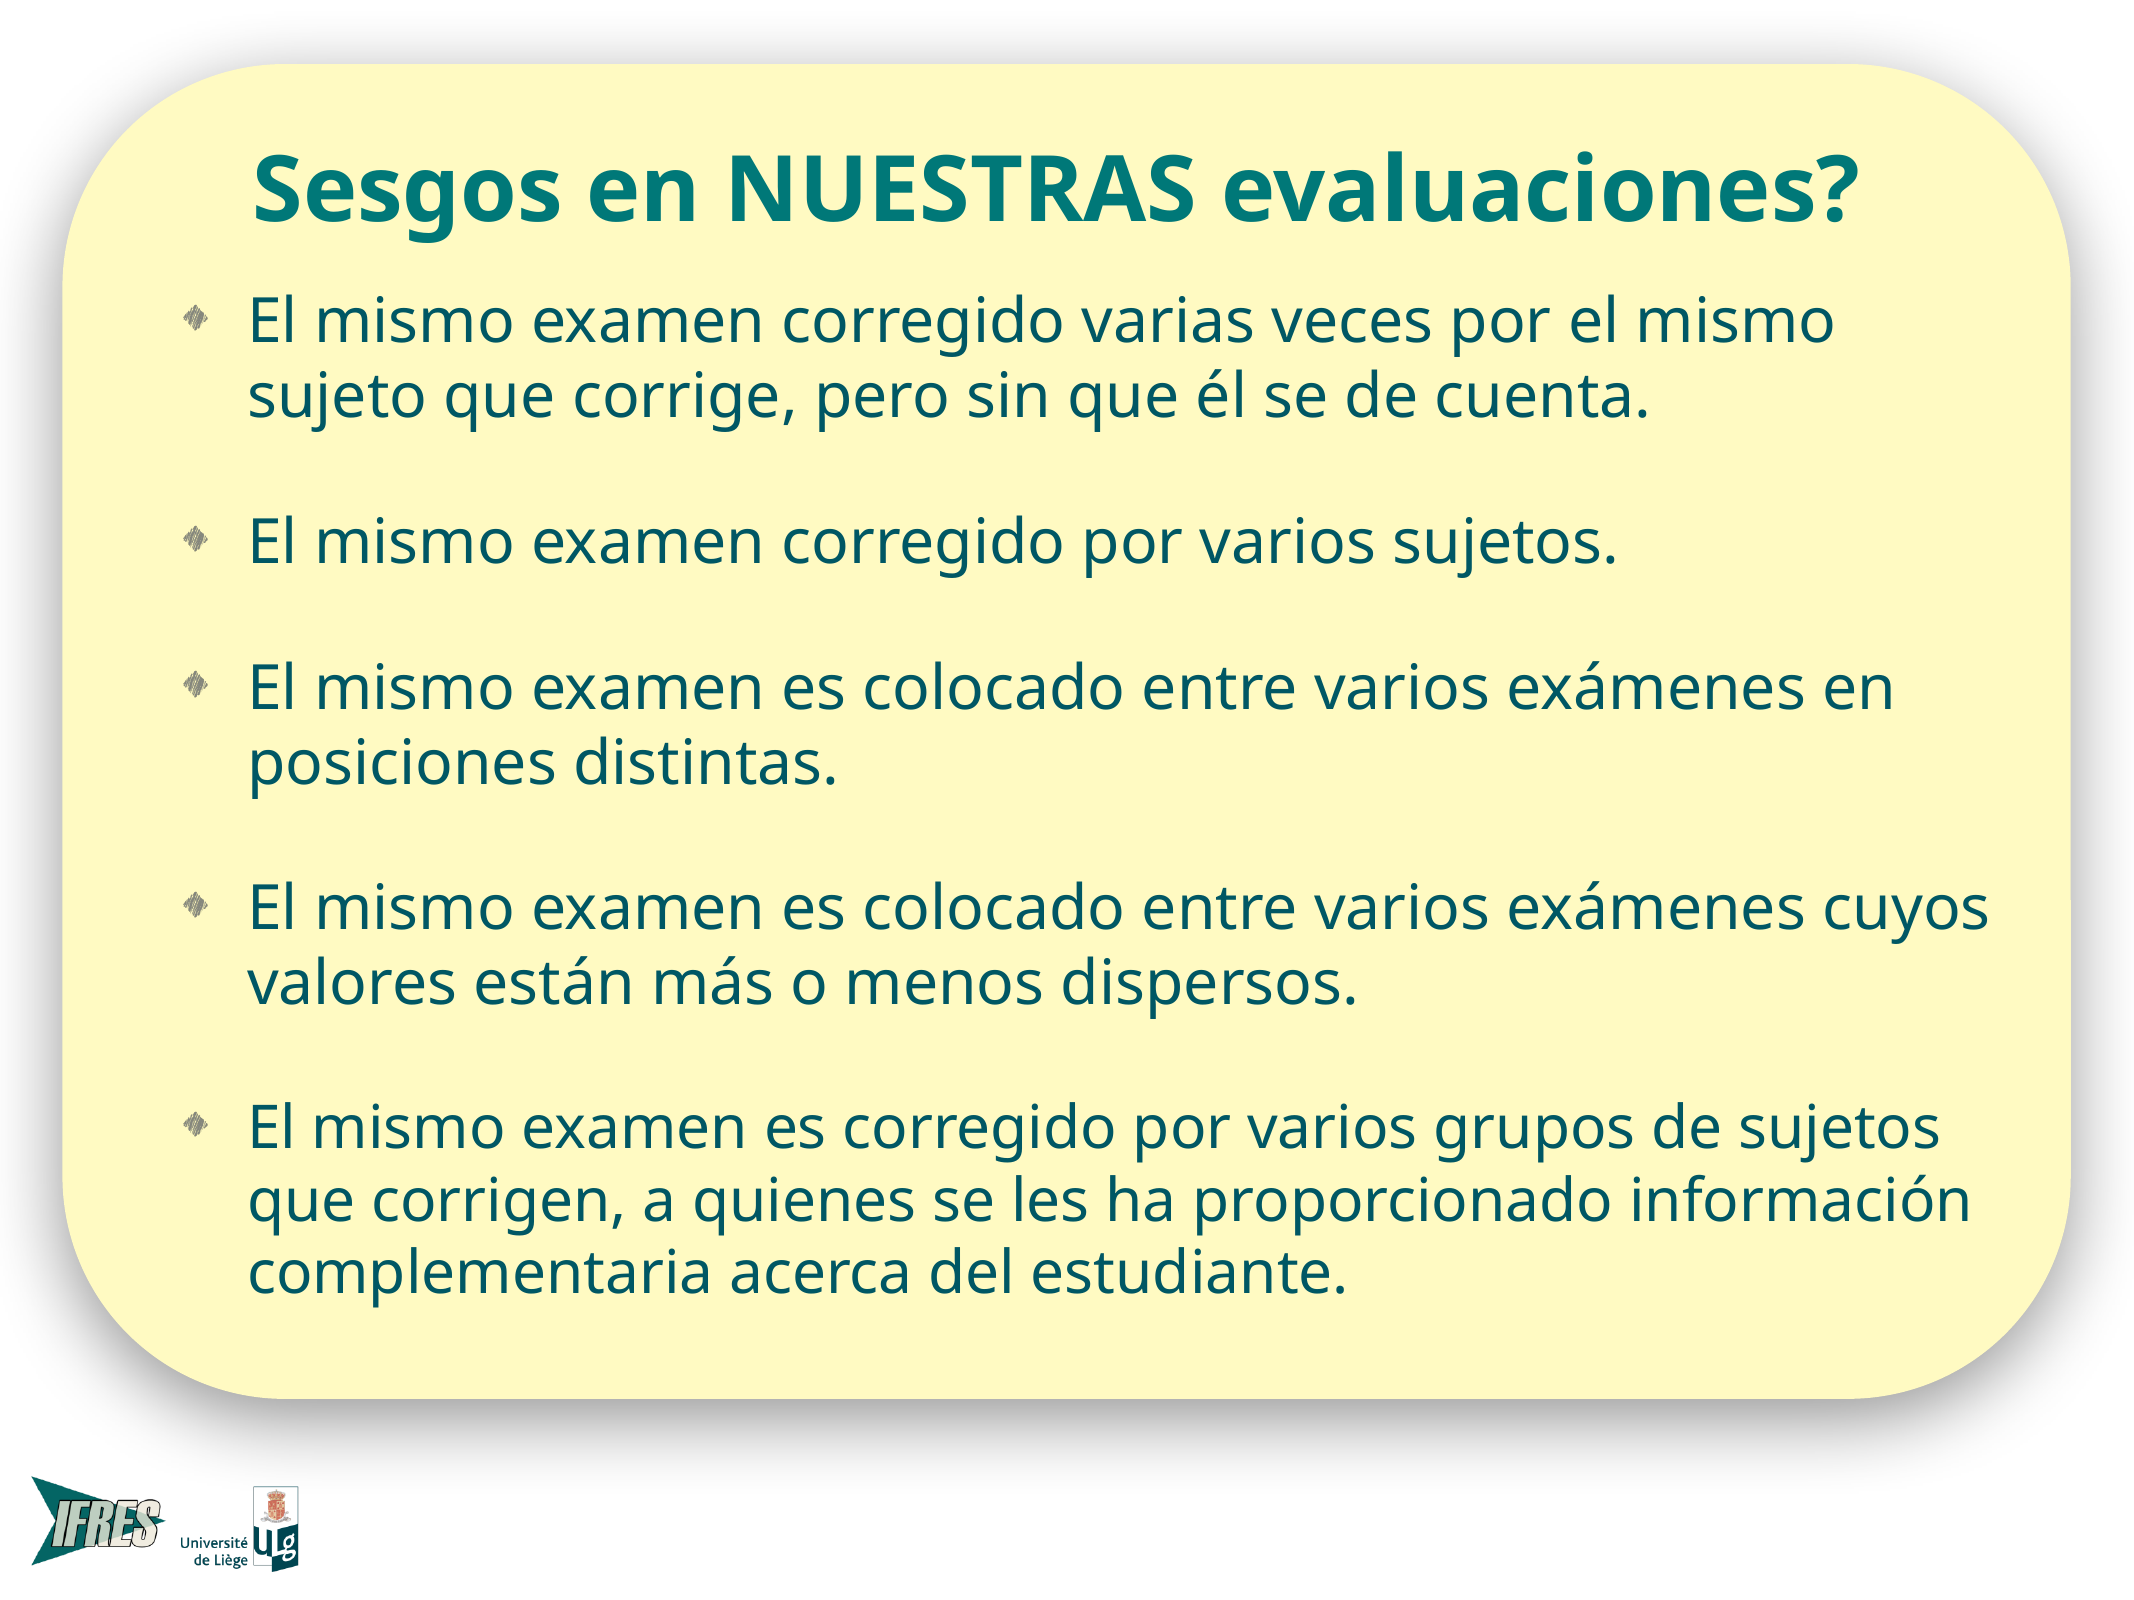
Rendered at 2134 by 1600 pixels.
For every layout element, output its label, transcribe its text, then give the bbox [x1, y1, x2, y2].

picture [27, 1473, 168, 1568]
picture [182, 304, 209, 331]
title Sesgos en NUESTRAS evaluaciones? [208, 53, 1906, 280]
list El mismo examen corregido varias veces por el mismo sujeto que corrige, pero sin que él se de cuenta. El mismo examen corregido por varios sujetos. El mismo examen es colocado entre varios exámenes en posiciones distintas. El mismo examen es colocado entre varios exámenes cuyos valores están más o menos dispersos. El mismo examen es corregido por varios grupos de sujetos que corrigen, a quienes se les ha proporcionado información complementaria acerca del estudiante. [109, 280, 2036, 1427]
picture [182, 1111, 209, 1137]
picture [182, 670, 209, 698]
picture [182, 891, 209, 918]
picture [182, 525, 209, 552]
picture [179, 1485, 299, 1572]
